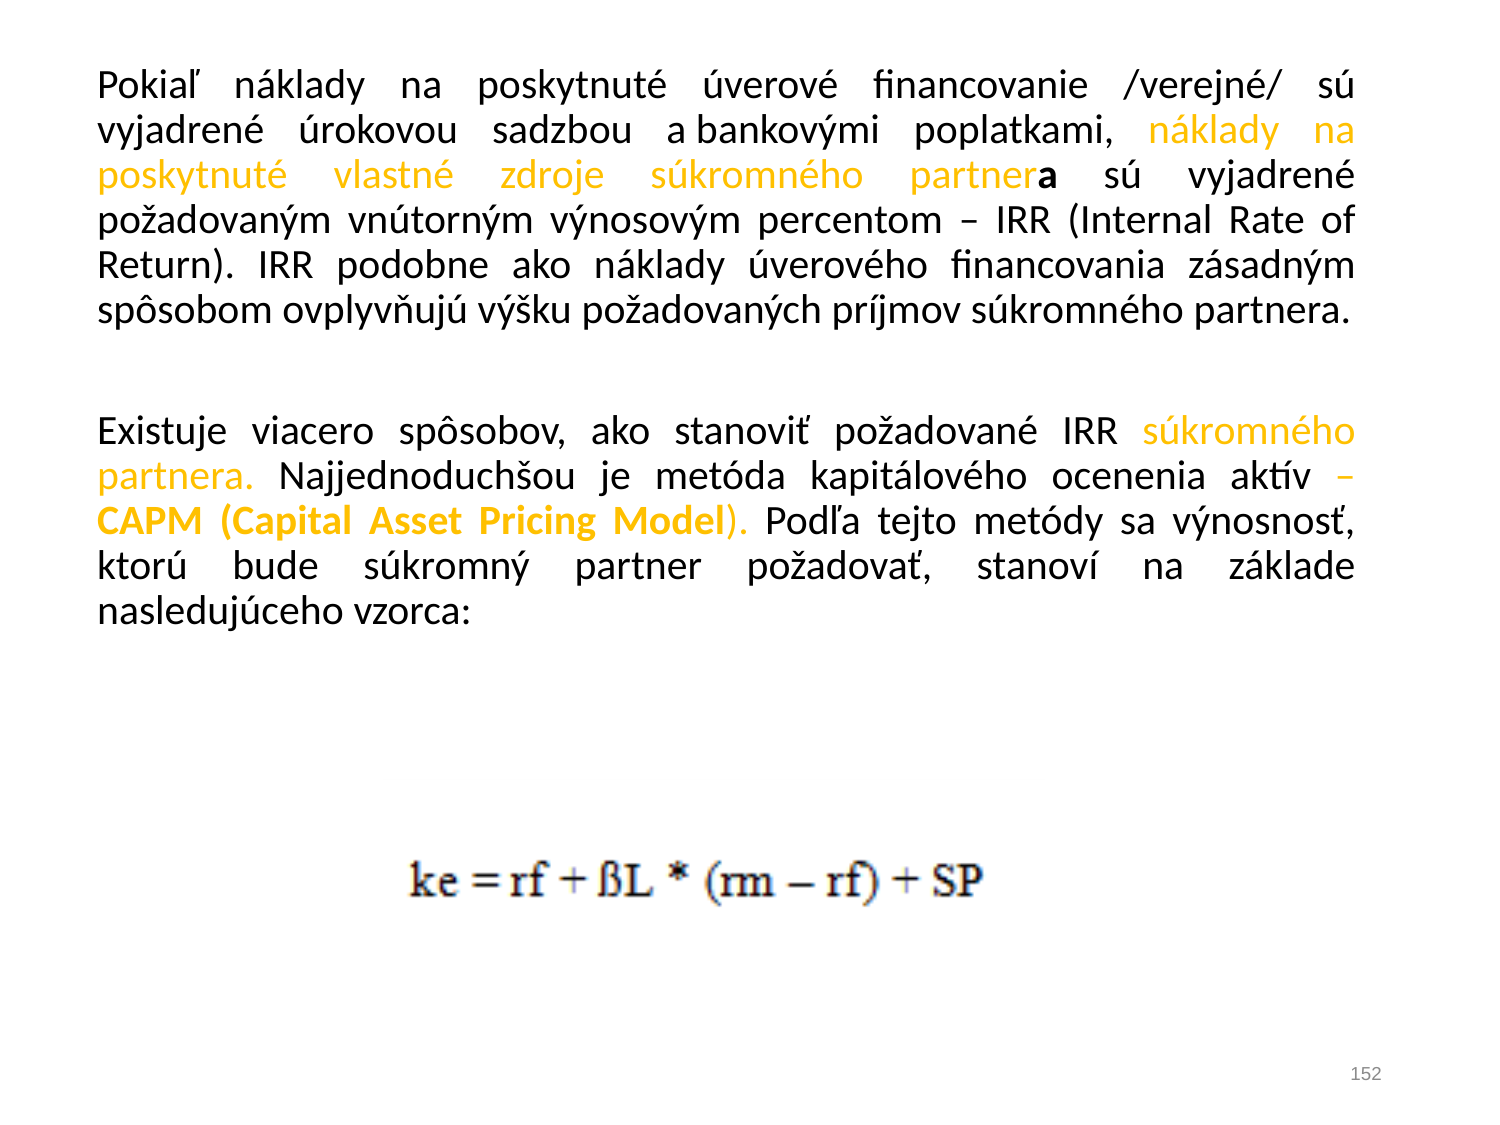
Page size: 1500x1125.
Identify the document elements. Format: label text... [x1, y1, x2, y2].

picture [383, 778, 1045, 991]
slide_number 152 [1059, 1042, 1397, 1103]
subtitle Pokiaľ náklady na poskytnuté úverové financovanie /verejné/ sú vyjadrené úrokovou sadzbou a bankovými poplatkami, náklady na poskytnuté vlastné zdroje súkromného partnera sú vyjadrené požadovaným vnútorným výnosovým percentom – IRR (Internal Rate of Return). IRR podobne ako náklady úverového financovania zásadným spôsobom ovplyvňujú výšku požadovaných príjmov súkromného partnera. Existuje viacero spôsobov, ako stanoviť požadované IRR súkromného partnera. Najjednoduchšou je metóda kapitálového ocenenia aktív – CAPM (Capital Asset Pricing Model). Podľa tejto metódy sa výnosnosť, ktorú bude súkromný partner požadovať, stanoví na základe nasledujúceho vzorca: [82, 54, 1371, 1071]
